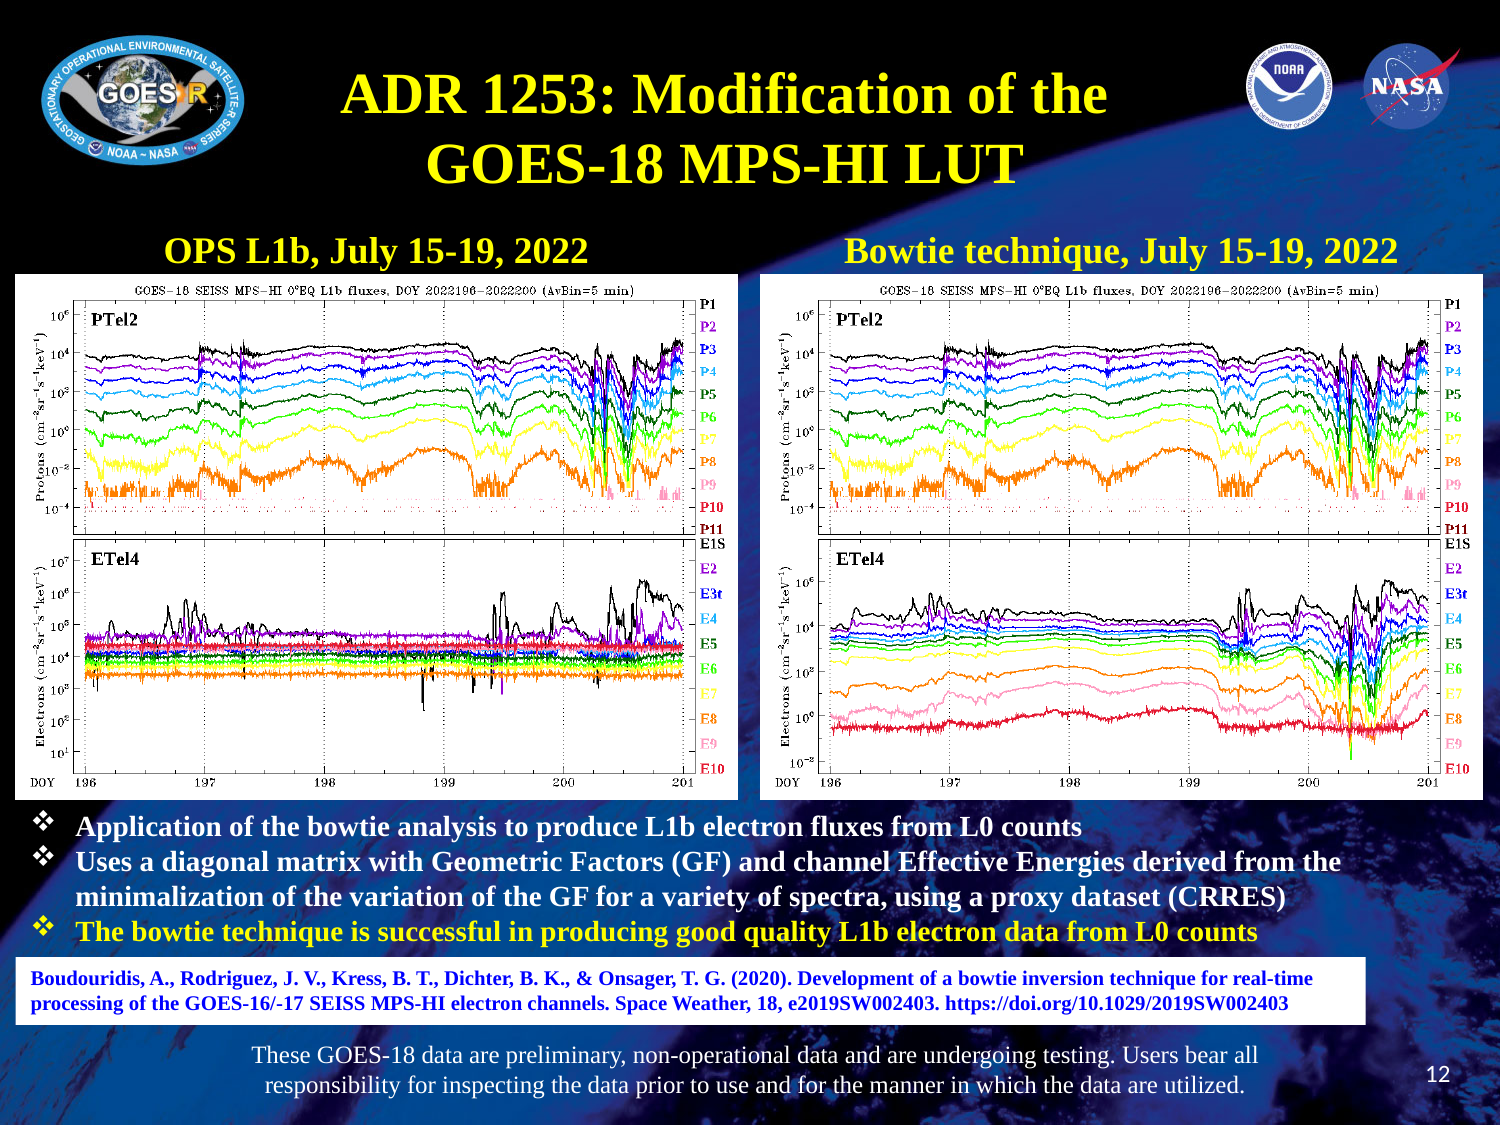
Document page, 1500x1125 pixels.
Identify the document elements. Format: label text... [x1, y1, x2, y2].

text_box Boudouridis, A., Rodriguez, J. V., Kress, B. T., Dichter, B. K., & Onsager, T. G. (2020). Development of a bowtie inversion technique for real‐time processing of the GOES‐16/‐17 SEISS MPS‐HI electron channels. Space Weather, 18, e2019SW002403. https://doi.org/10.1029/2019SW002403 [15, 957, 1366, 1025]
text_box Bowtie technique, July 15-19, 2022 [782, 218, 1461, 273]
text_box Application of the bowtie analysis to produce L1b electron fluxes from L0 counts Uses a diagonal matrix with Geometric Factors (GF) and channel Effective Energies derived from the minimalization of the variation of the GF for a variety of spectra, using a proxy dataset (CRRES) The bowtie technique is successful in producing good quality L1b electron data from L0 counts [15, 799, 1483, 955]
picture [0, 0, 1500, 1125]
text_box OPS L1b, July 15-19, 2022 [37, 218, 716, 273]
title ADR 1253: Modification of the GOES-18 MPS-HI LUT [225, 37, 1225, 213]
text_box These GOES-18 data are preliminary, non-operational data and are undergoing testing. Users bear all responsibility for inspecting the data prior to use and for the manner in which the data are utilized. [211, 1031, 1300, 1113]
slide_number 12 [1353, 1042, 1466, 1103]
